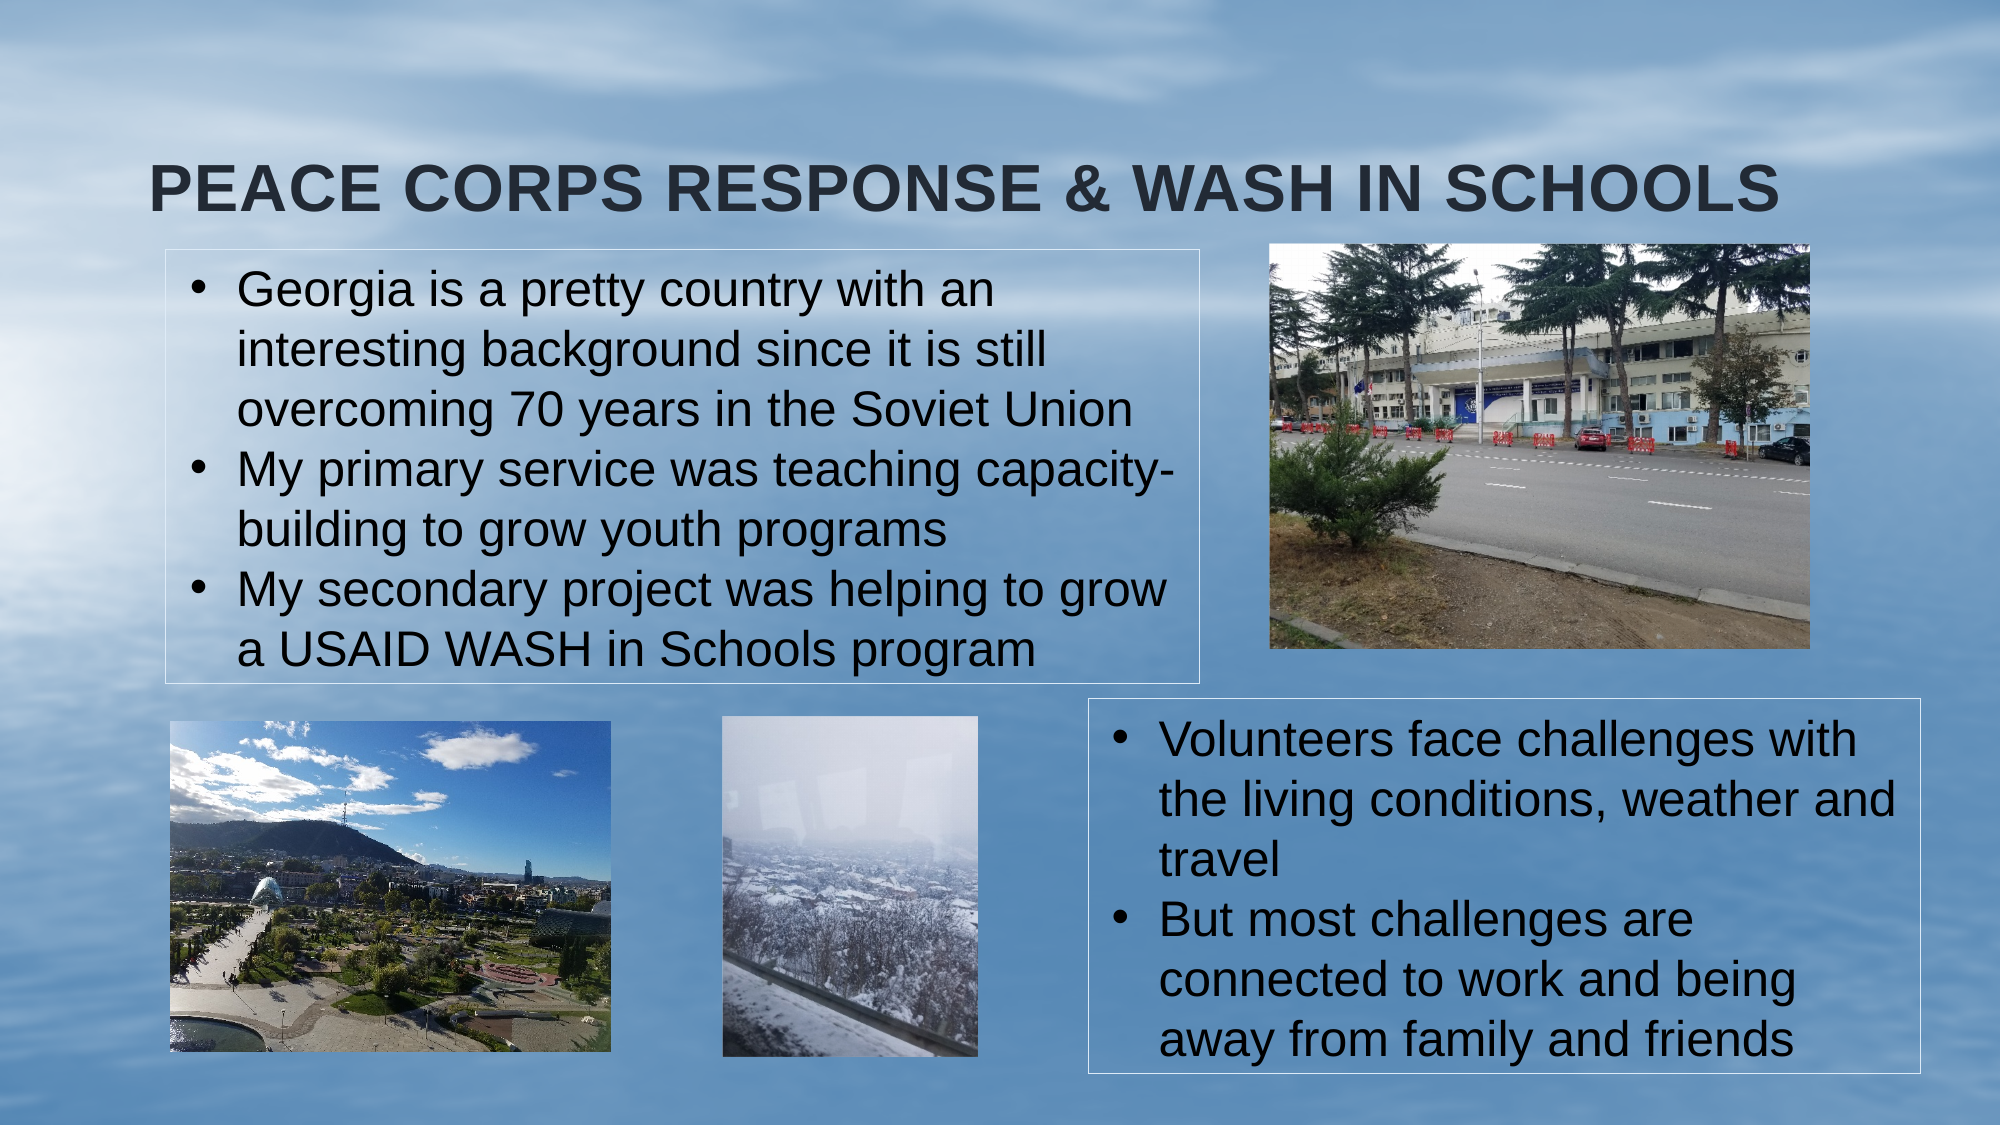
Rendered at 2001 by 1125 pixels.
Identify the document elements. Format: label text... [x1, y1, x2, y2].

picture [1269, 243, 1810, 649]
text_box Georgia is a pretty country with an interesting background since it is still overcoming 70 years in the Soviet Union My primary service was teaching capacity- building to grow youth programs My secondary project was helping to grow a USAID WASH in Schools program [165, 249, 1200, 684]
text_box Volunteers face challenges with the living conditions, weather and travel But most challenges are connected to work and being away from family and friends [1088, 698, 1921, 1074]
title Peace Corps Response & WASh in Schools [133, 45, 1867, 233]
picture [679, 717, 1020, 1057]
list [170, 721, 611, 1052]
